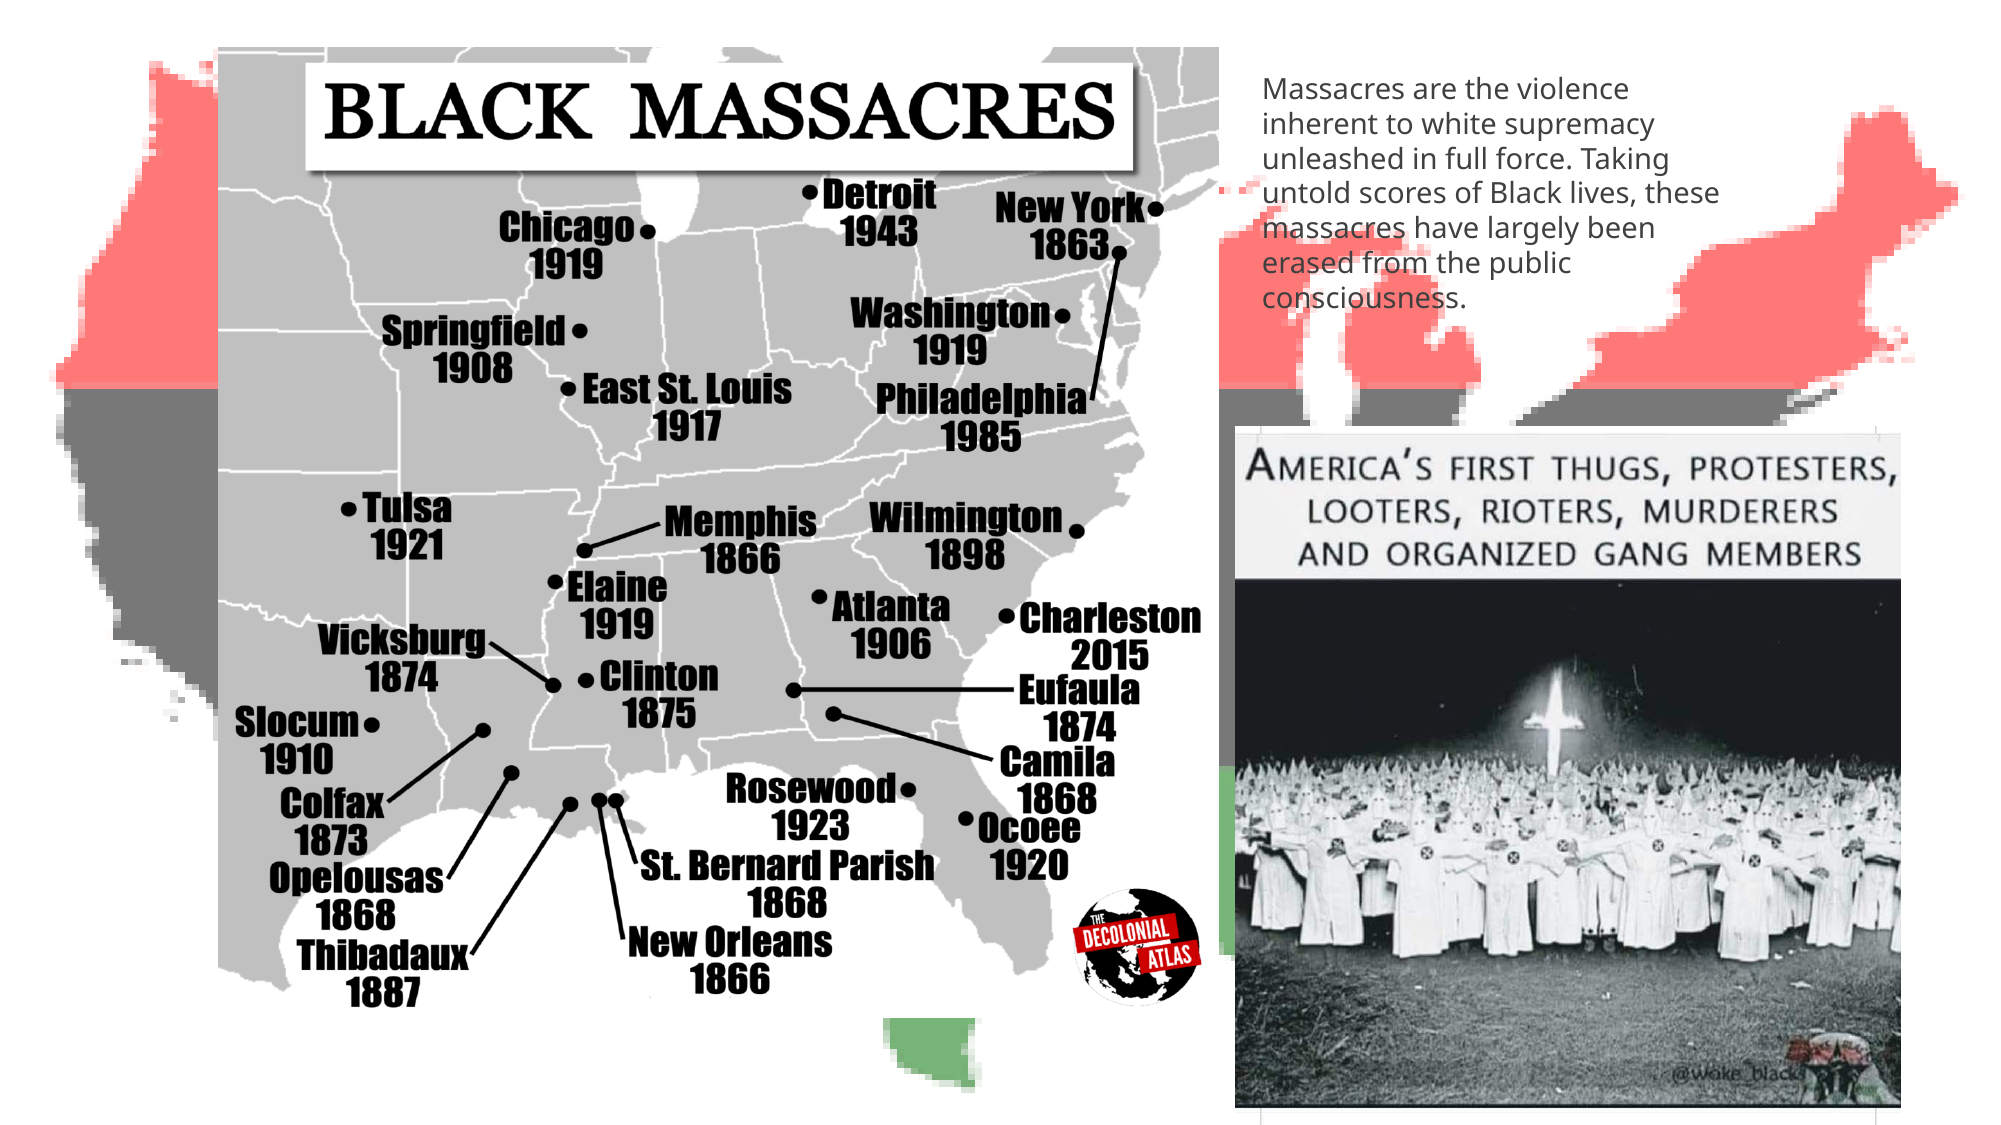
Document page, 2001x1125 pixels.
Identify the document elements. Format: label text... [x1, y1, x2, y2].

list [217, 46, 1219, 1018]
picture [1235, 426, 1901, 1125]
text_box Massacres are the violence inherent to white supremacy unleashed in full force. Taking untold scores of Black lives, these massacres have largely been erased from the public consciousness. [1247, 62, 1751, 426]
